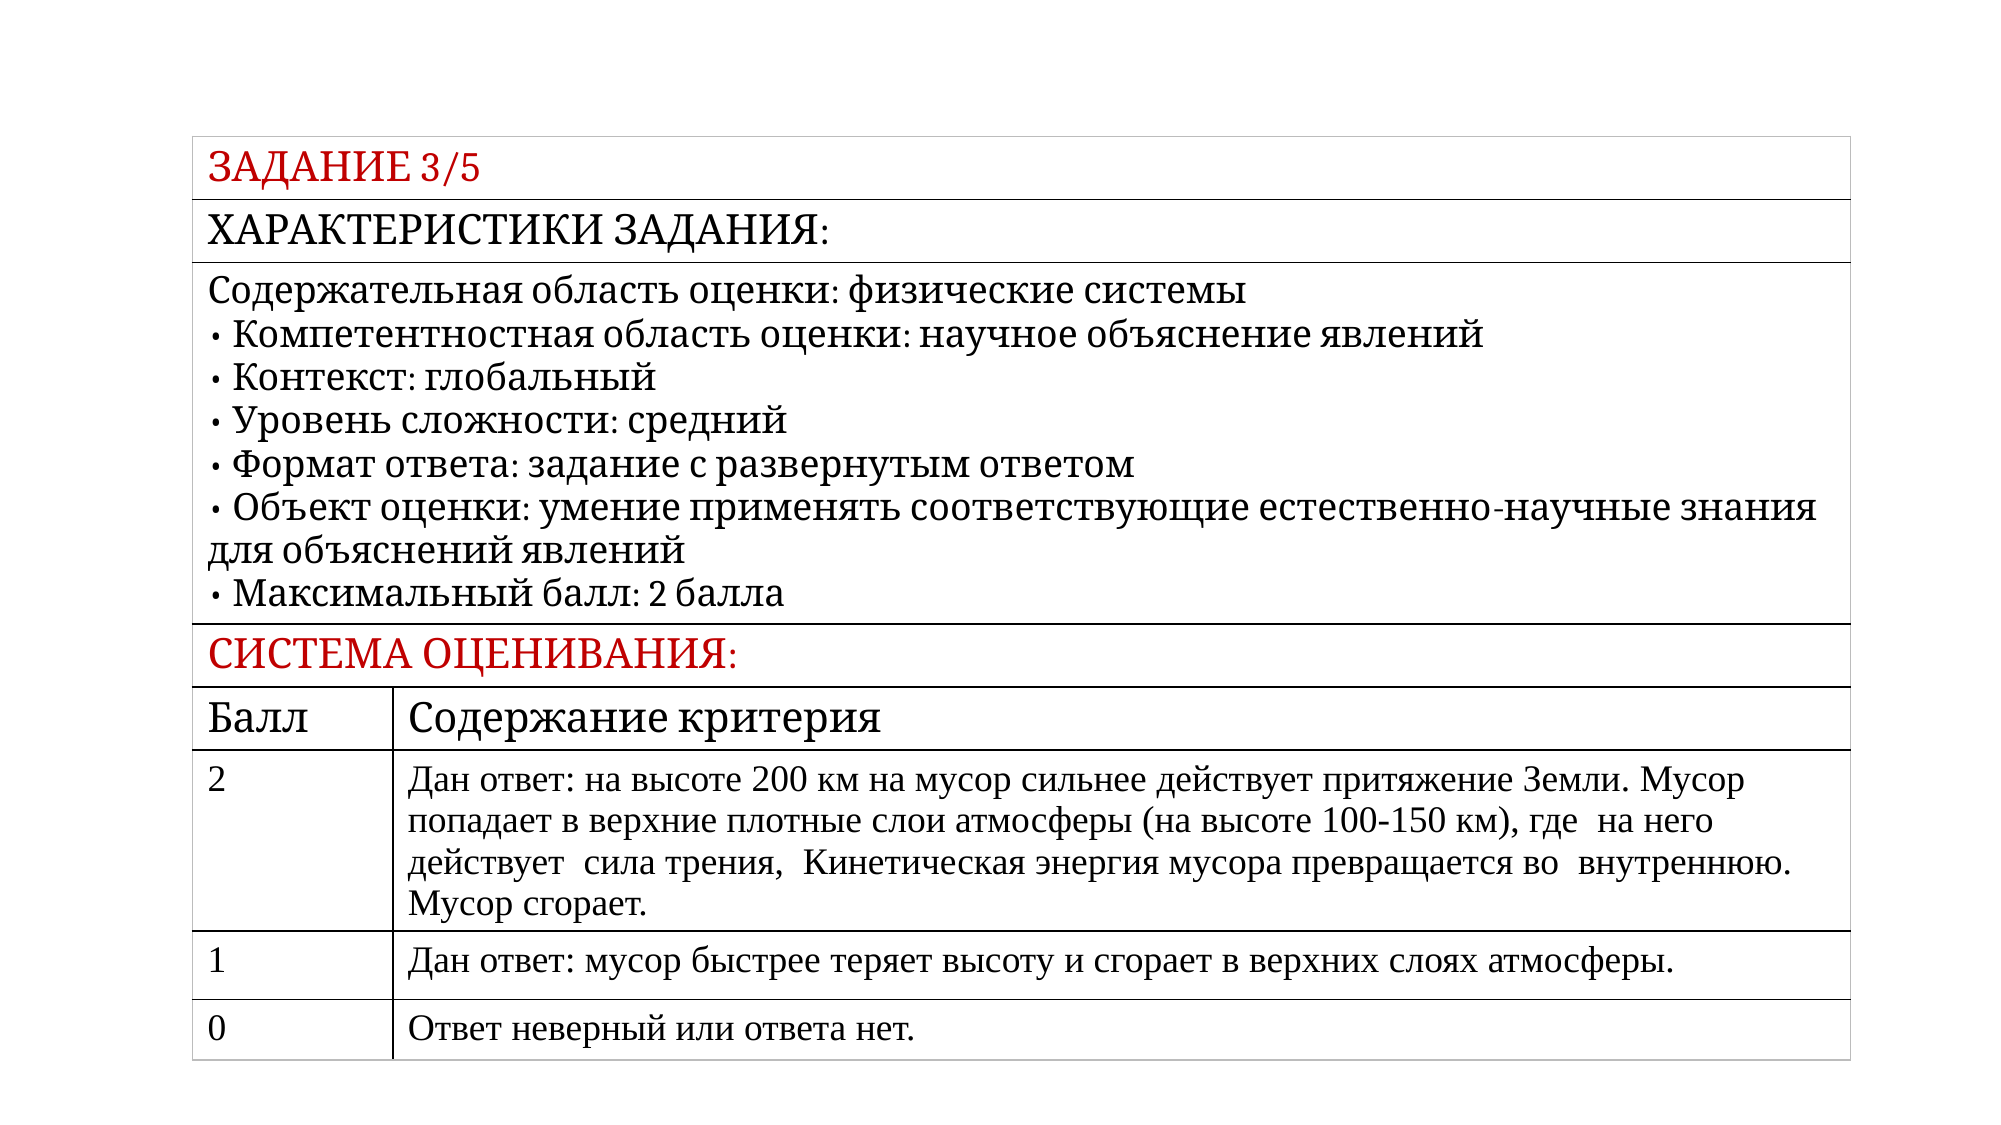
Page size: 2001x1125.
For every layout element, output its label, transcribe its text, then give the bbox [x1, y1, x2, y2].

table_cell Содержательная область оценки: физические системы • Компетентностная область оценки: научное объяснение явлений • Контекст: глобальный • Уровень сложности: средний • Формат ответа: задание с развернутым ответом • Объект оценки: умение применять соответствующие естественно-научные знания для объяснений явлений • Максимальный балл: 2 балла [193, 263, 1850, 623]
table_cell ХАРАКТЕРИСТИКИ ЗАДАНИЯ: [193, 200, 1850, 262]
table_cell Содержание критерия [394, 688, 1850, 749]
table_cell Балл [193, 688, 392, 749]
table_cell 0 [193, 1000, 392, 1059]
table_cell Дан ответ: мусор быстрее теряет высоту и сгорает в верхних слоях атмосферы. [394, 932, 1850, 999]
table_cell 2 [193, 751, 392, 930]
table_cell Ответ неверный или ответа нет. [394, 1000, 1850, 1059]
table_header ЗАДАНИЕ 3/5 [193, 137, 1850, 199]
table_cell 1 [193, 932, 392, 999]
table_cell СИСТЕМА ОЦЕНИВАНИЯ: [193, 625, 1850, 686]
table_cell Дан ответ: на высоте 200 км на мусор сильнее действует притяжение Земли. Мусор попадает в верхние плотные слои атмосферы (на высоте 100-150 км), где на него действует сила трения, Кинетическая энергия мусора превращается во внутреннюю. Мусор сгорает. [394, 751, 1850, 930]
